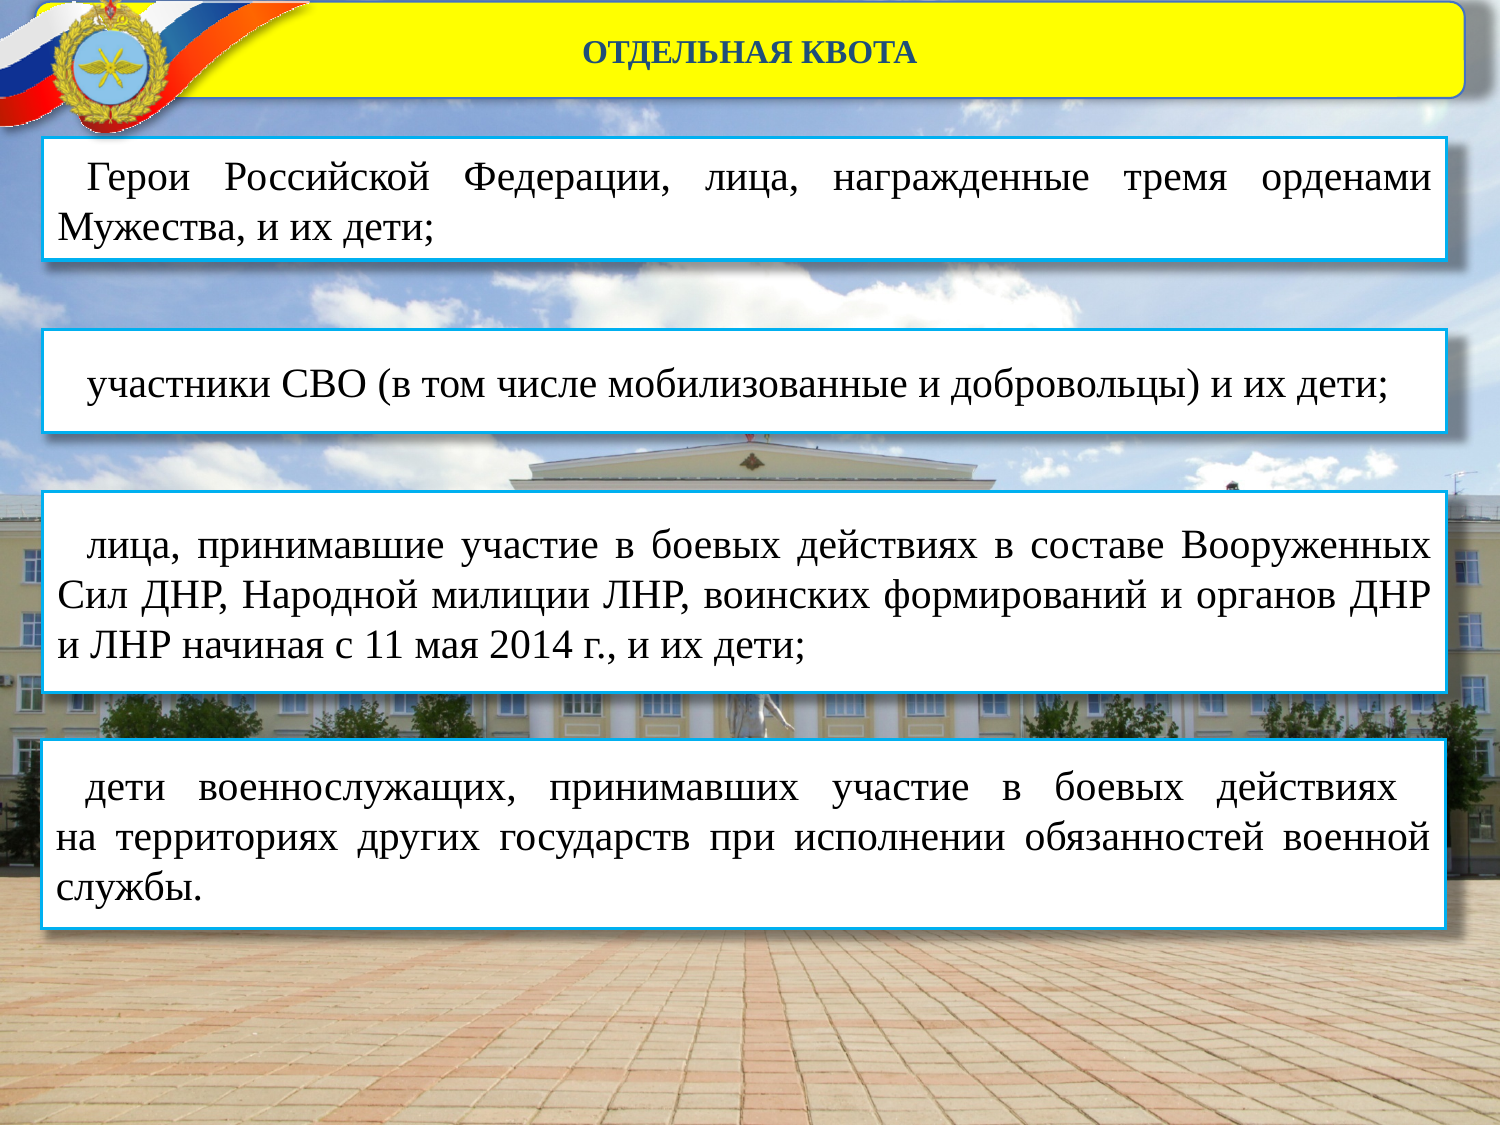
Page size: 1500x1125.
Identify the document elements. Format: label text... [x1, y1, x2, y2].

text_box дети военнослужащих, принимавших участие в боевых действиях на территориях других государств при исполнении обязанностей военной службы. [41, 739, 1446, 929]
text_box ОТДЕЛЬНАЯ КВОТА [318, 0, 1466, 100]
text_box участники СВО (в том числе мобилизованные и добровольцы) и их дети; [42, 329, 1447, 433]
text_box Герои Российской Федерации, лица, награжденные тремя орденами Мужества, и их дети; [42, 137, 1447, 260]
picture [0, 0, 1500, 1125]
text_box лица, принимавшие участие в боевых действиях в составе Вооруженных Сил ДНР, Народной милиции ЛНР, воинских формирований и органов ДНР и ЛНР начиная с 11 мая 2014 г., и их дети; [42, 491, 1447, 693]
